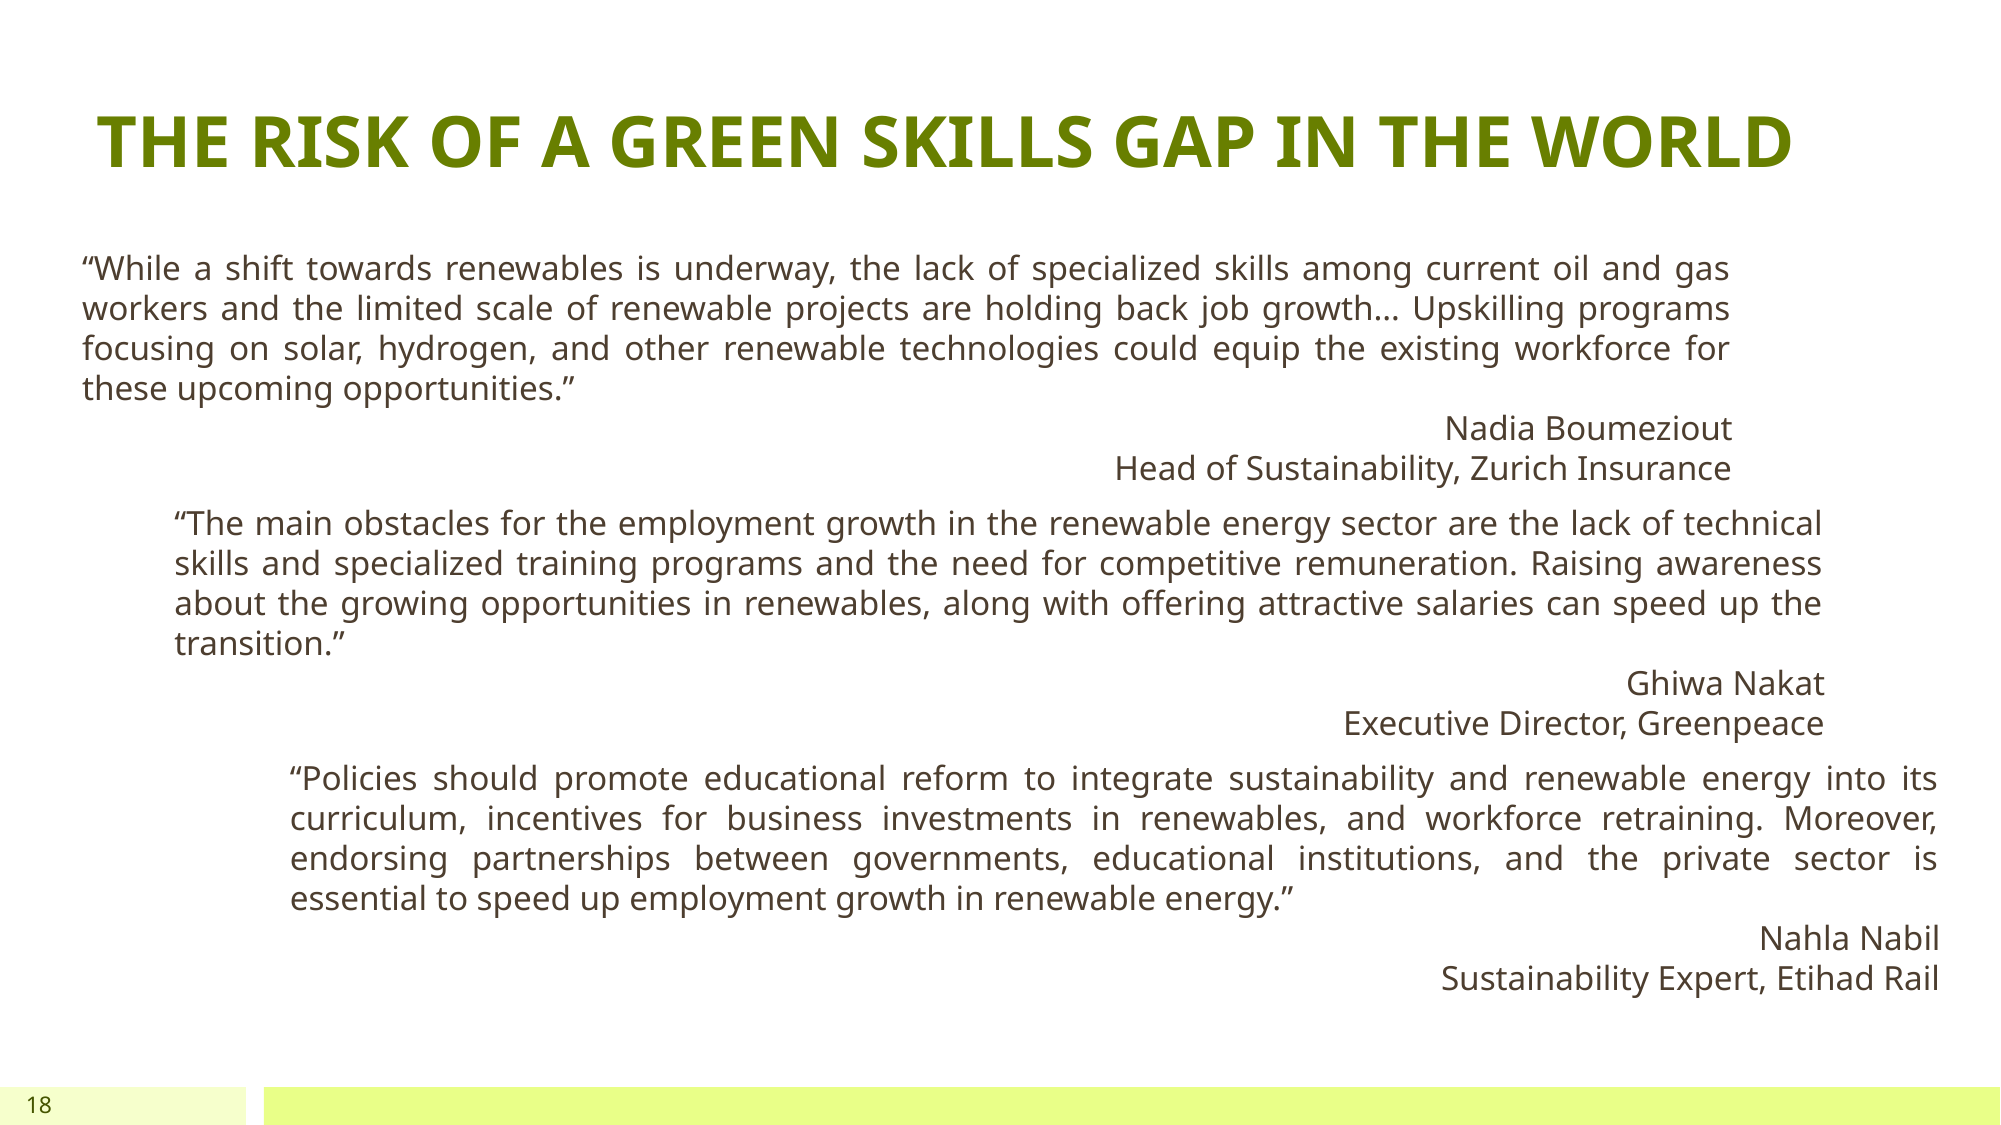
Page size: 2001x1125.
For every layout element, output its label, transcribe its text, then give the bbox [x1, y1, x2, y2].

text_box “While a shift towards renewables is underway, the lack of specialized skills among current oil and gas workers and the limited scale of renewable projects are holding back job growth… Upskilling programs focusing on solar, hydrogen, and other renewable technologies could equip the existing workforce for these upcoming opportunities.” Nadia Boumeziout Head of Sustainability, Zurich Insurance [67, 239, 1748, 495]
text_box “The main obstacles for the employment growth in the renewable energy sector are the lack of technical skills and specialized training programs and the need for competitive remuneration. Raising awareness about the growing opportunities in renewables, along with offering attractive salaries can speed up the transition.” Ghiwa Nakat Executive Director, Greenpeace [159, 495, 1841, 750]
title THE RISK OF A GREEN SKILLS GAP IN THE WORLD [67, 50, 1825, 189]
slide_number 18 [0, 1087, 68, 1125]
text_box “Policies should promote educational reform to integrate sustainability and renewable energy into its curriculum, incentives for business investments in renewables, and workforce retraining. Moreover, endorsing partnerships between governments, educational institutions, and the private sector is essential to speed up employment growth in renewable energy.” Nahla Nabil Sustainability Expert, Etihad Rail [274, 750, 1956, 1005]
